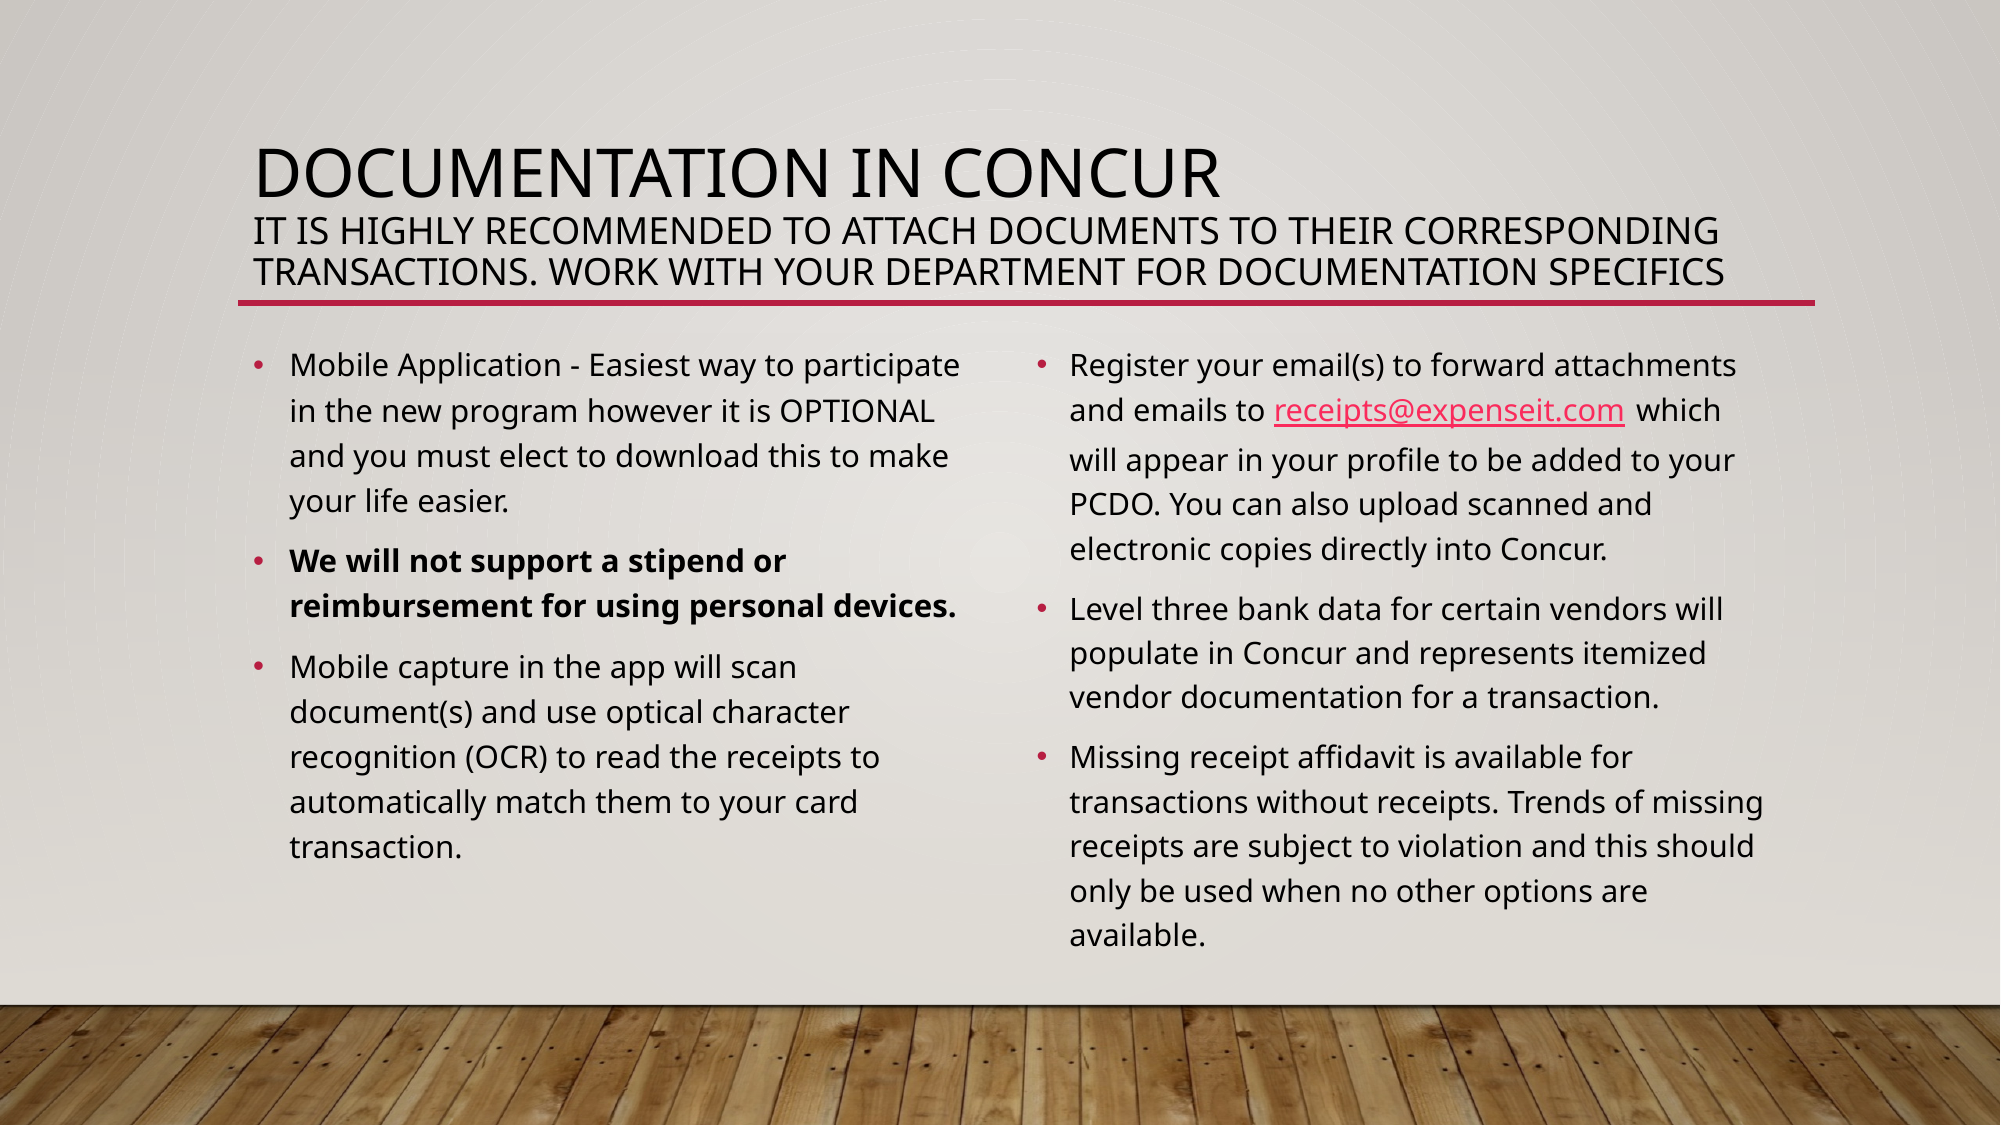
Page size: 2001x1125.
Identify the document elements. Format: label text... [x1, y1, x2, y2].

list Mobile Application - Easiest way to participate in the new program however it is OPTIONAL and you must elect to download this to make your life easier. We will not support a stipend or reimbursement for using personal devices. Mobile capture in the app will scan document(s) and use optical character recognition (OCR) to read the receipts to automatically match them to your card transaction. [238, 330, 979, 897]
title Documentation in Concur IT IS HIGHLY RECOMMENDED TO ATTACH DOCUMENTS TO THEIR CORRESPONDING TRANSACTIONS. WORK WITH YOUR DEPARTMENT FOR DOCUMENTATION SPECIFICS [238, 131, 1814, 305]
picture [0, 1005, 2000, 1125]
text_box Register your email(s) to forward attachments and emails to receipts@expenseit.com which will appear in your profile to be added to your PCDO. You can also upload scanned and electronic copies directly into Concur. Level three bank data for certain vendors will populate in Concur and represents itemized vendor documentation for a transaction. Missing receipt affidavit is available for transactions without receipts. Trends of missing receipts are subject to violation and this should only be used when no other options are available. [1021, 330, 1785, 966]
